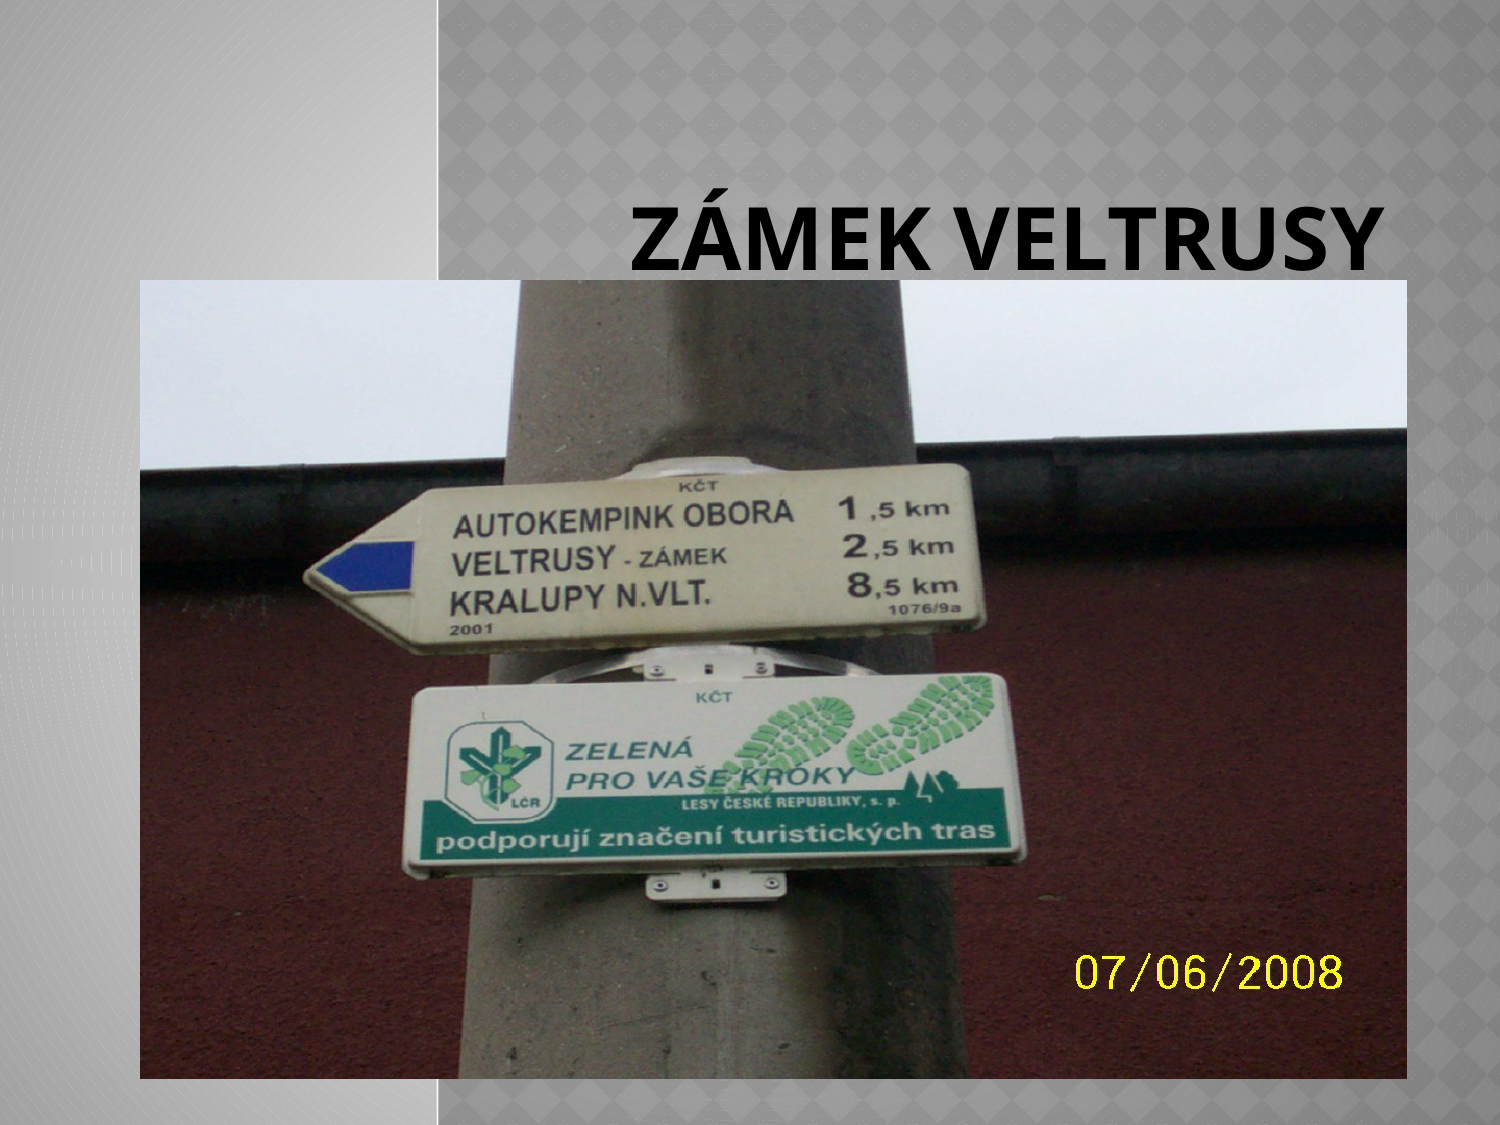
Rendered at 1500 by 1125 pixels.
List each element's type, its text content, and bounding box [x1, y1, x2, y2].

picture [140, 280, 1407, 1079]
title Zámek VELTRUSY [117, 46, 1393, 288]
